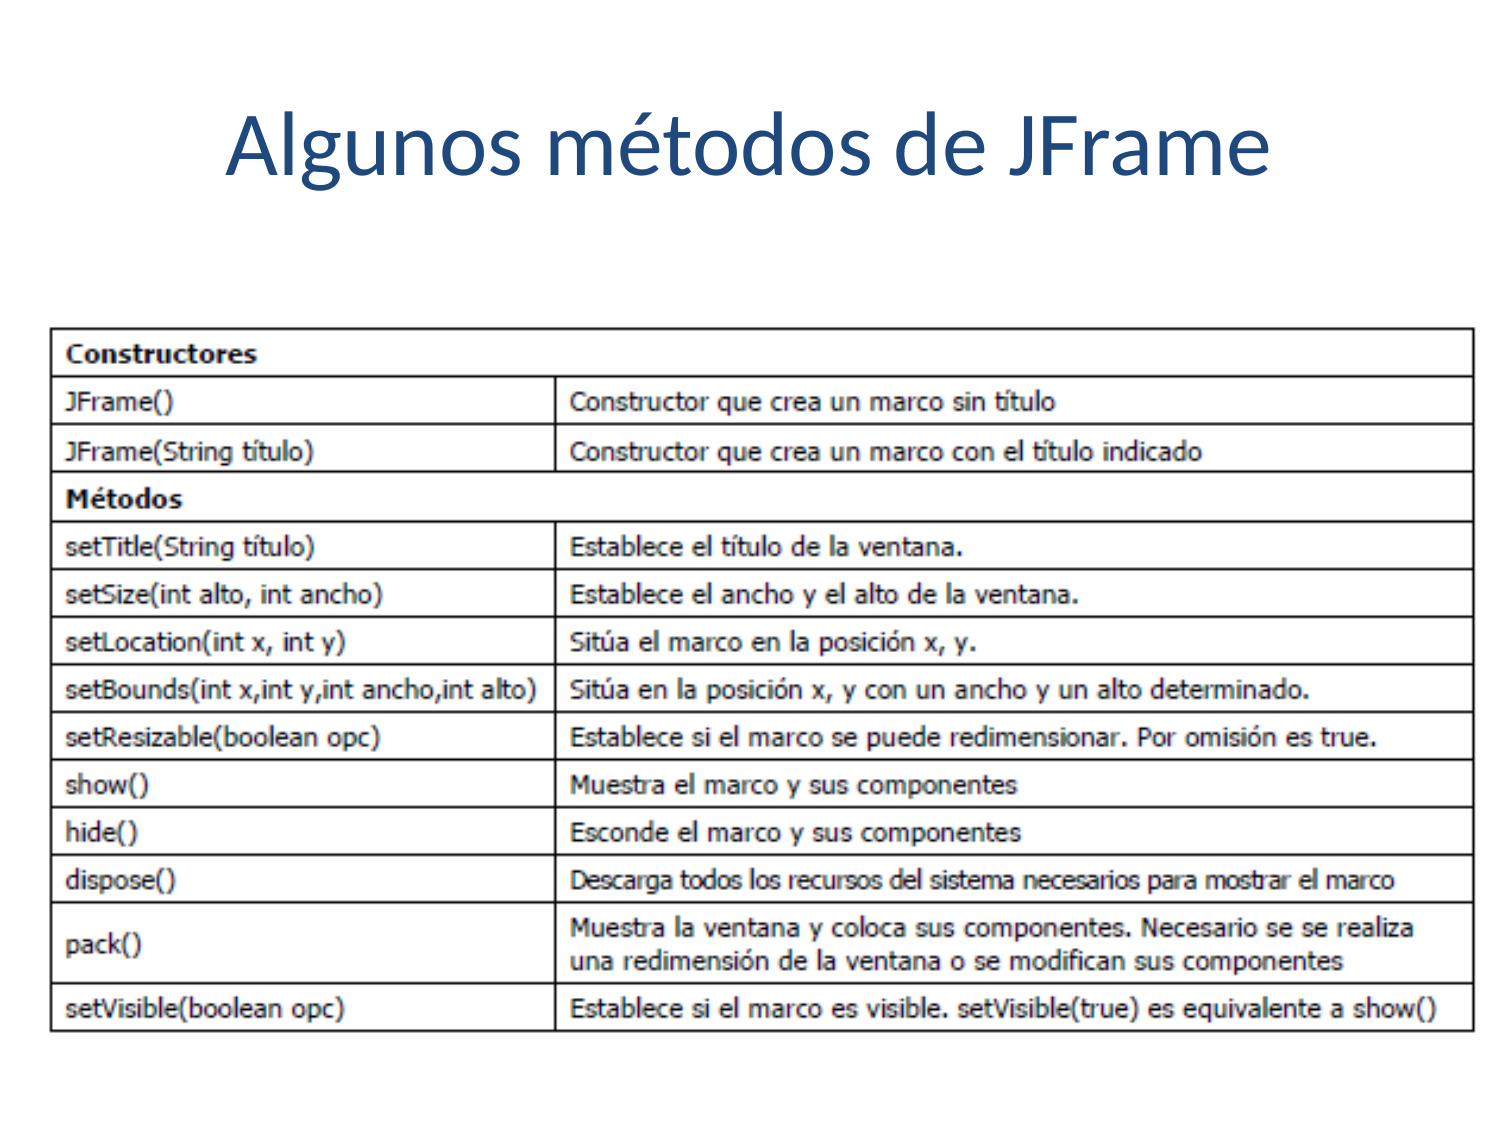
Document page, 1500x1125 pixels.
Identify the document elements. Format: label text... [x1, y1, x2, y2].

title Algunos métodos de JFrame [75, 45, 1425, 233]
picture [41, 314, 1492, 1048]
